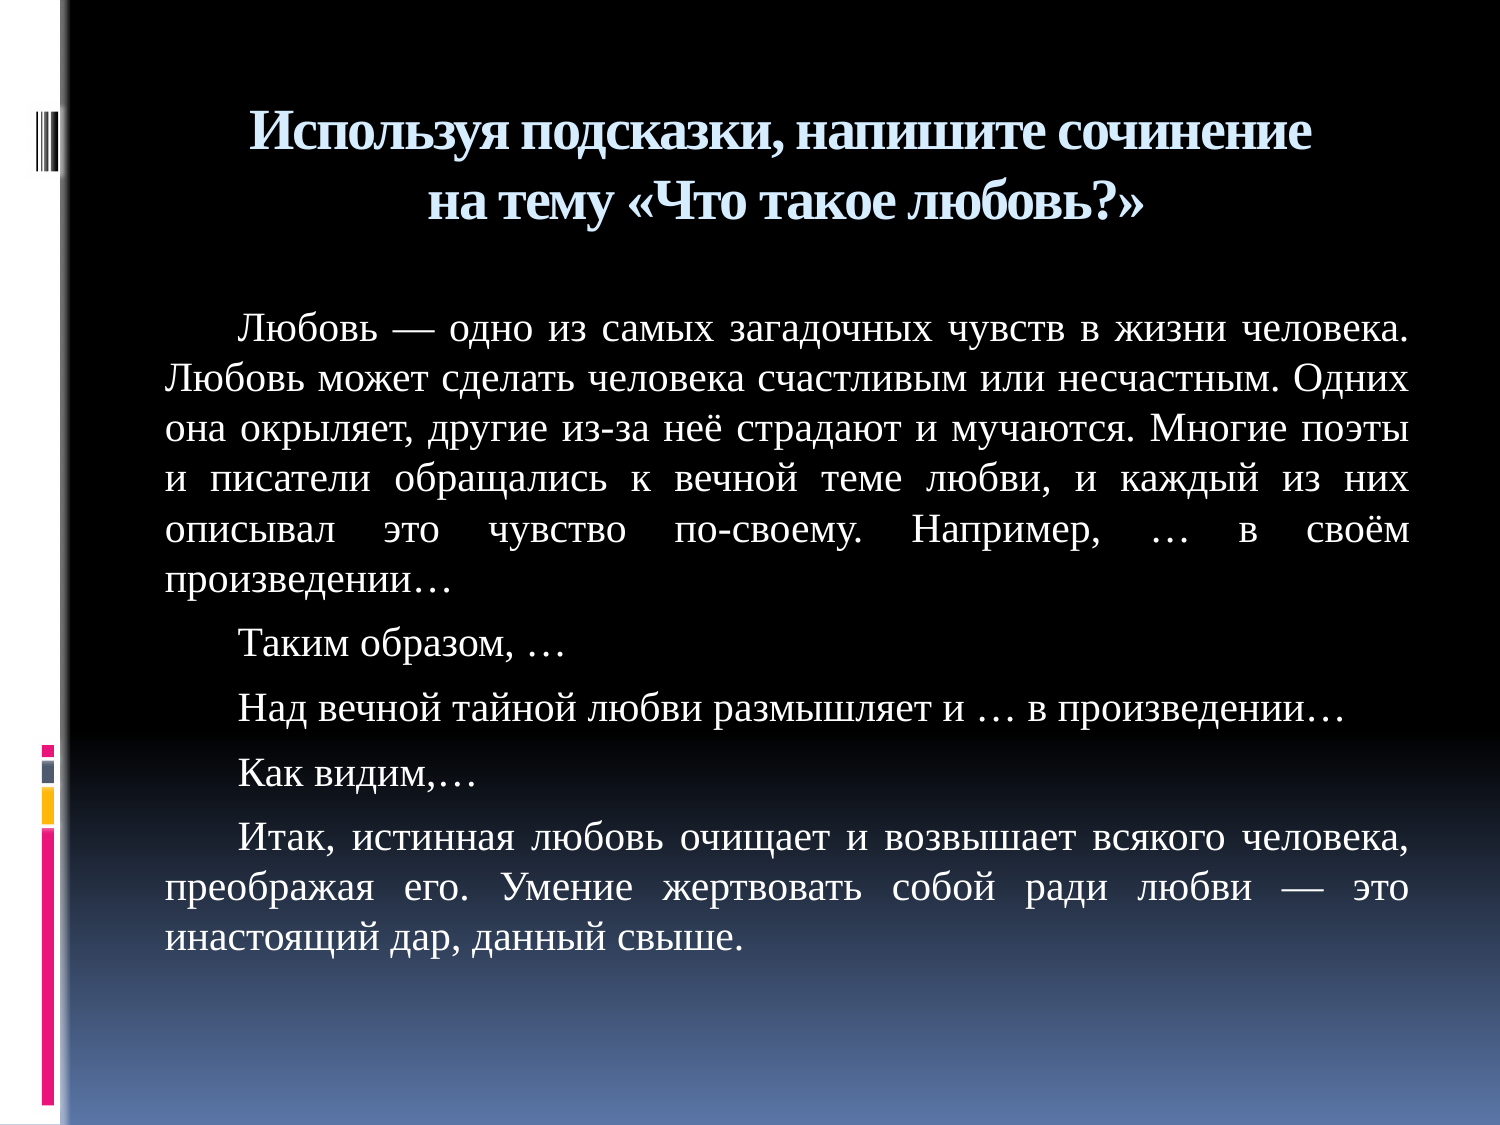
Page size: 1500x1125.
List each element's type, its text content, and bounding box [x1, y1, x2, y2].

list Любовь — одно из самых загадочных чувств в жизни человека. Любовь может сделать человека счастливым или несчастным. Одних она окрыляет, другие из-за неё страдают и мучаются. Многие поэты и писатели обращались к вечной теме любви, и каждый из них описывал это чувство по-своему. Например, … в своём произведении… Таким образом, … Над вечной тайной любви размышляет и … в произведении… Как видим,… Итак, истинная любовь очищает и возвышает всякого человека, преображая его. Умение жертвовать собой ради любви — это инастоящий дар, данный свыше. [150, 292, 1425, 1043]
title Используя подсказки, напишите сочинение на тему «Что такое любовь?» [150, 83, 1425, 234]
